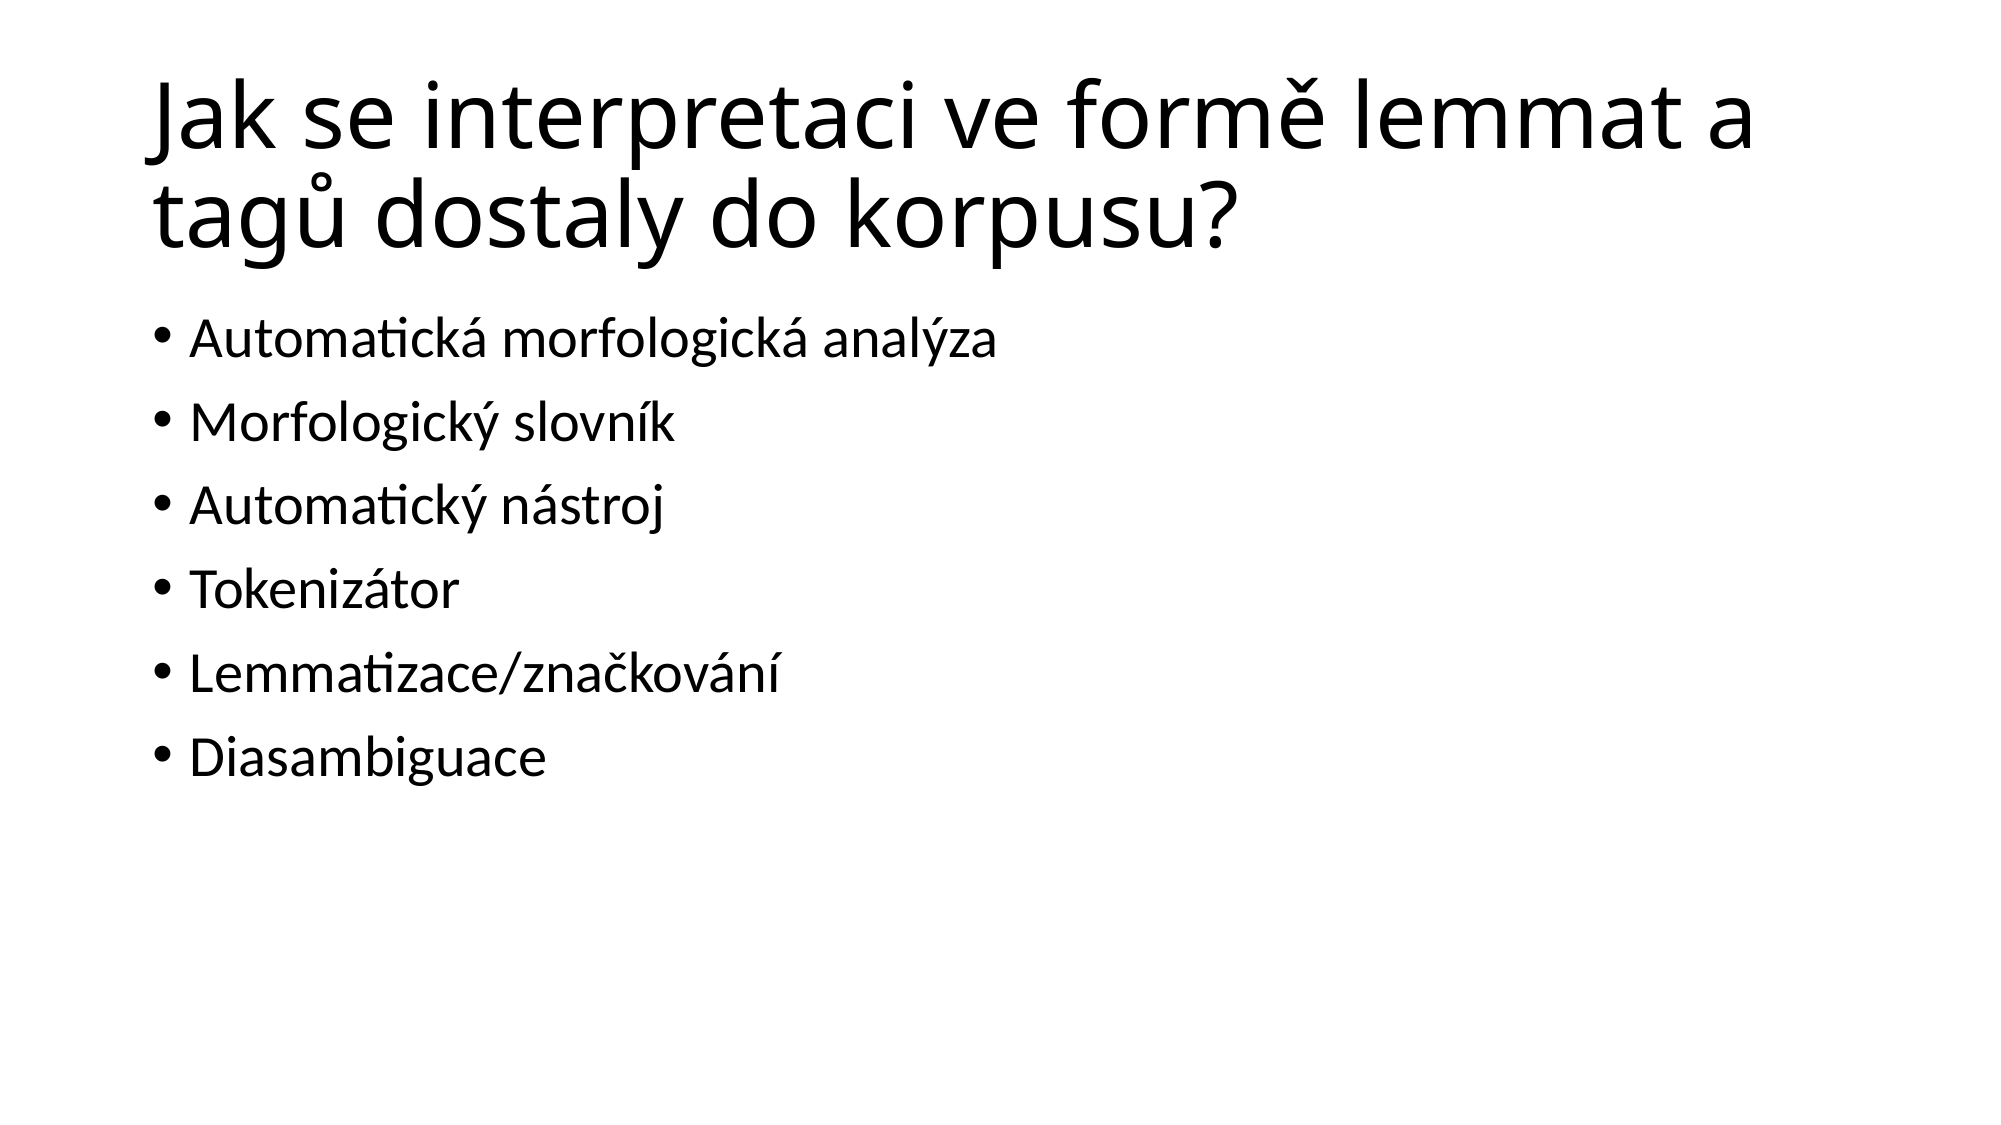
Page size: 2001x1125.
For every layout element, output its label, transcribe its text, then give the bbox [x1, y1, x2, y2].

title Jak se interpretaci ve formě lemmat a tagů dostaly do korpusu? [137, 59, 1863, 278]
list Automatická morfologická analýza Morfologický slovník Automatický nástroj Tokenizátor Lemmatizace/značkování Diasambiguace [137, 299, 1863, 1014]
